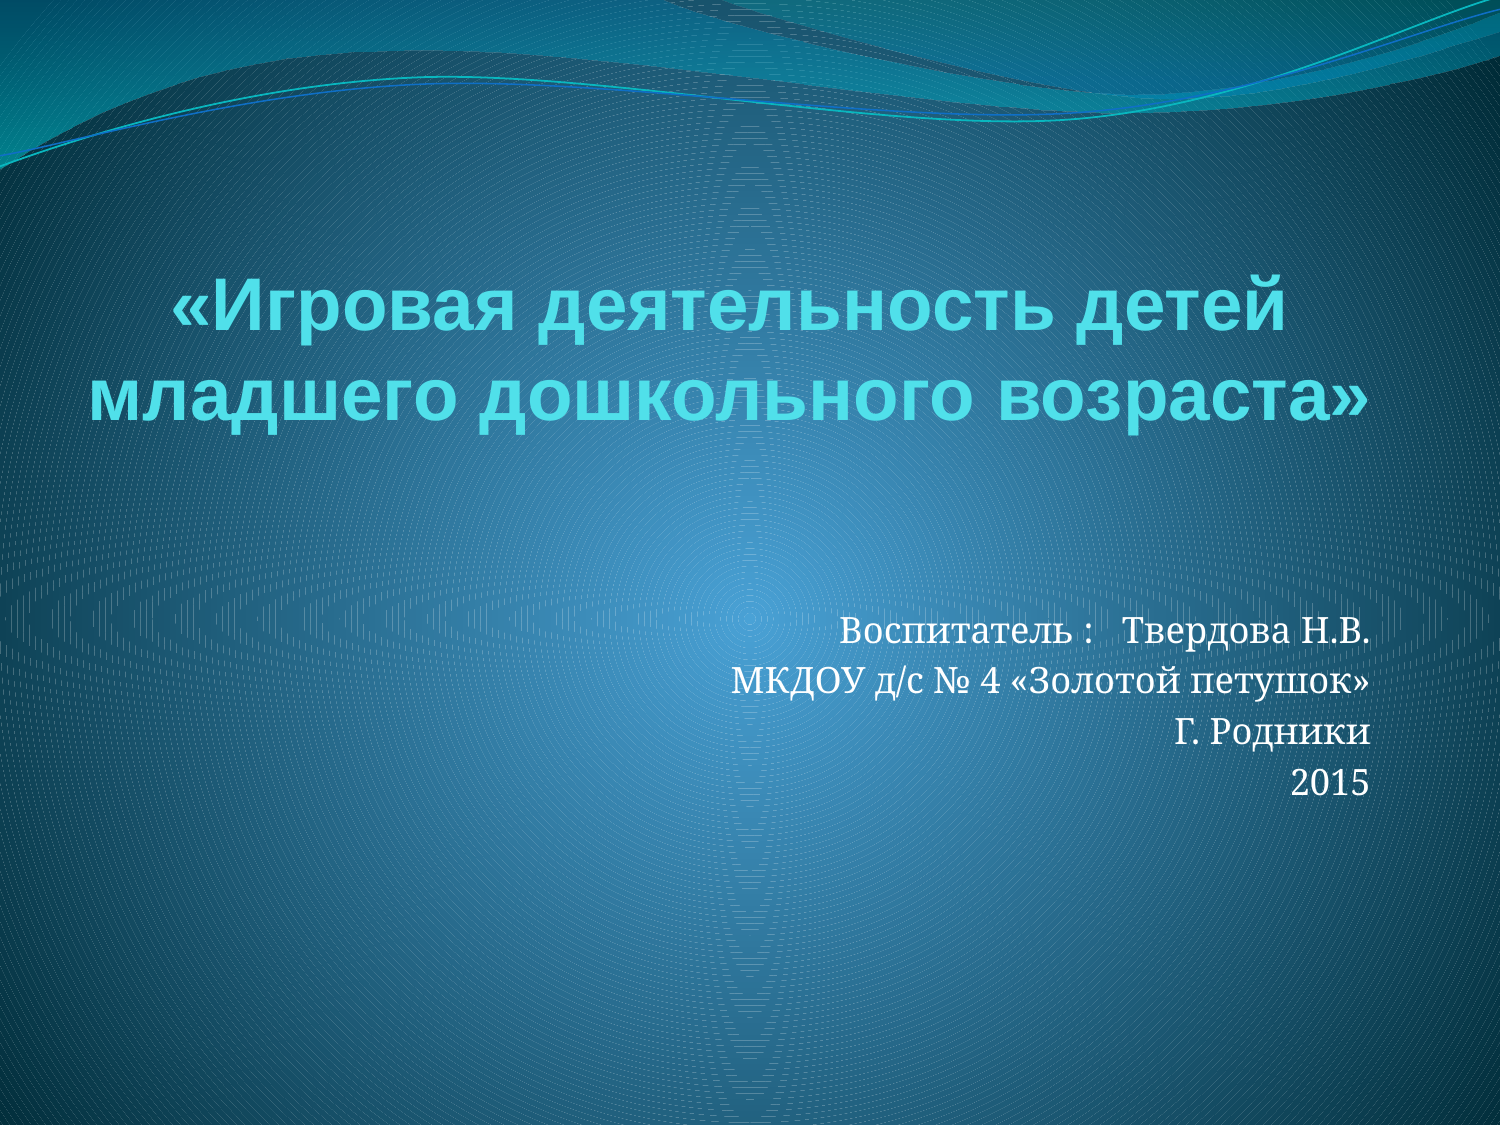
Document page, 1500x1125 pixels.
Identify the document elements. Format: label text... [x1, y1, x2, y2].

title «Игровая деятельность детей младшего дошкольного возраста» [87, 224, 1376, 525]
subtitle Воспитатель : Твердова Н.В. МКДОУ д/с № 4 «Золотой петушок» Г. Родники 2015 [87, 529, 1376, 818]
